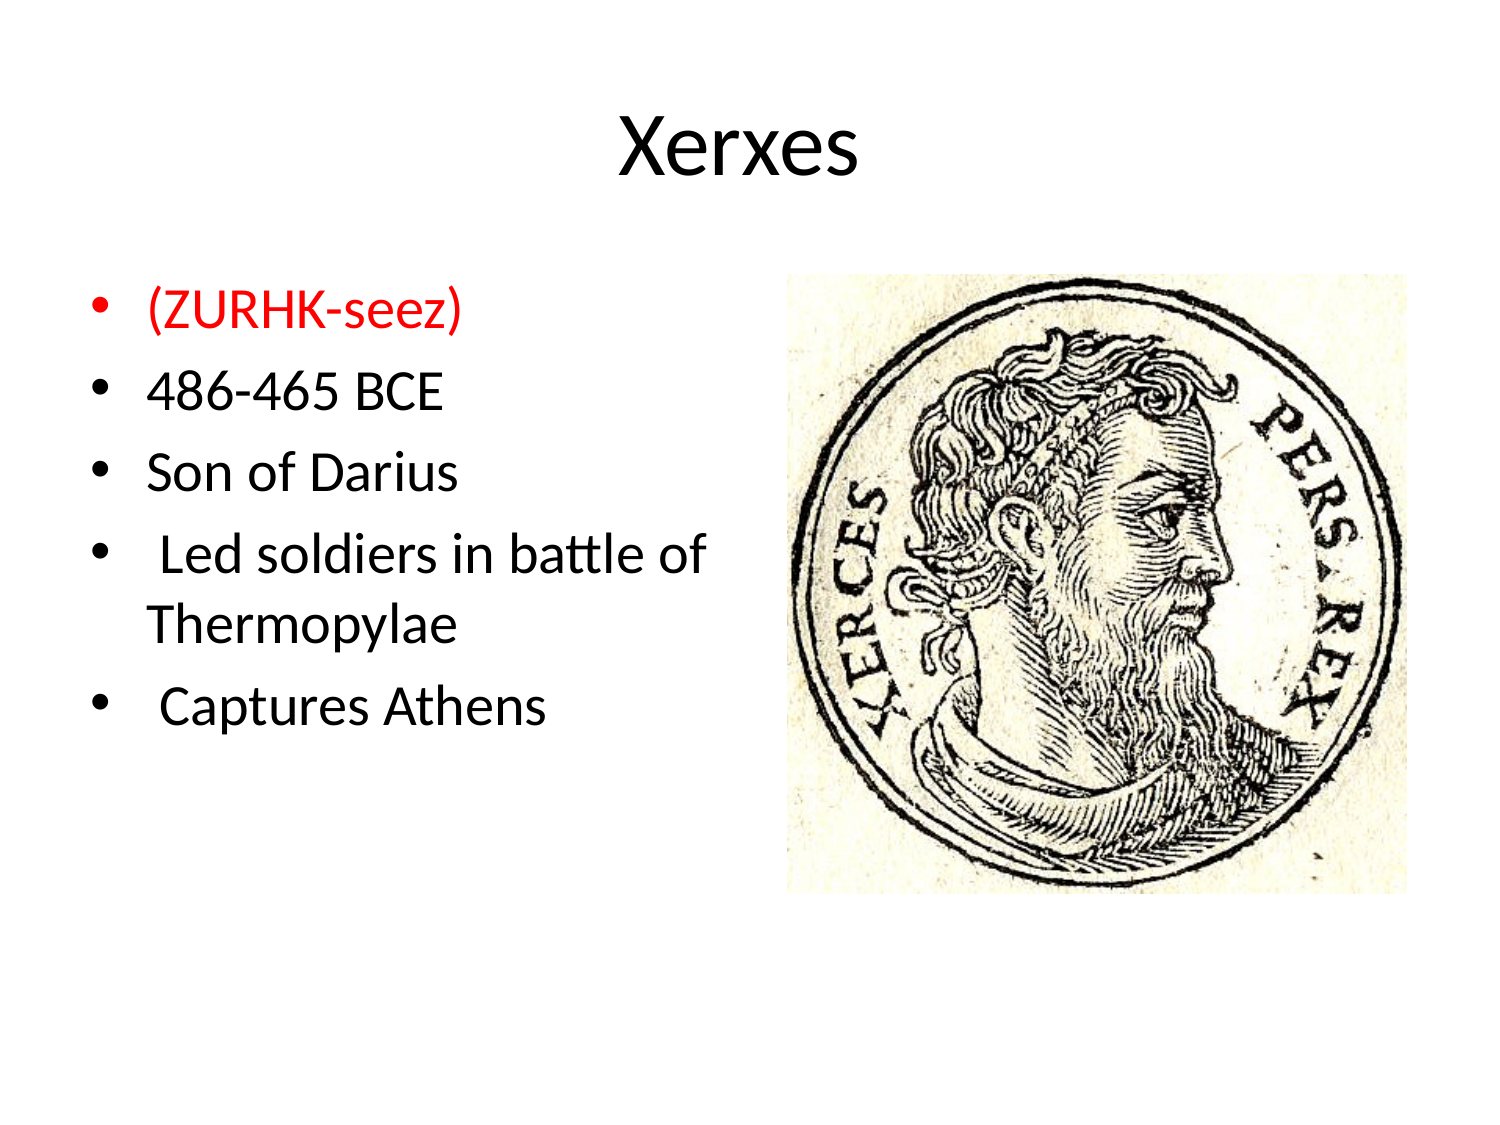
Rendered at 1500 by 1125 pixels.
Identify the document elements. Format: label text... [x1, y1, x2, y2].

title Xerxes [75, 45, 1425, 233]
list (ZURHK-seez) 486-465 BCE Son of Darius Led soldiers in battle of Thermopylae Captures Athens [75, 262, 738, 1005]
picture [787, 274, 1407, 894]
